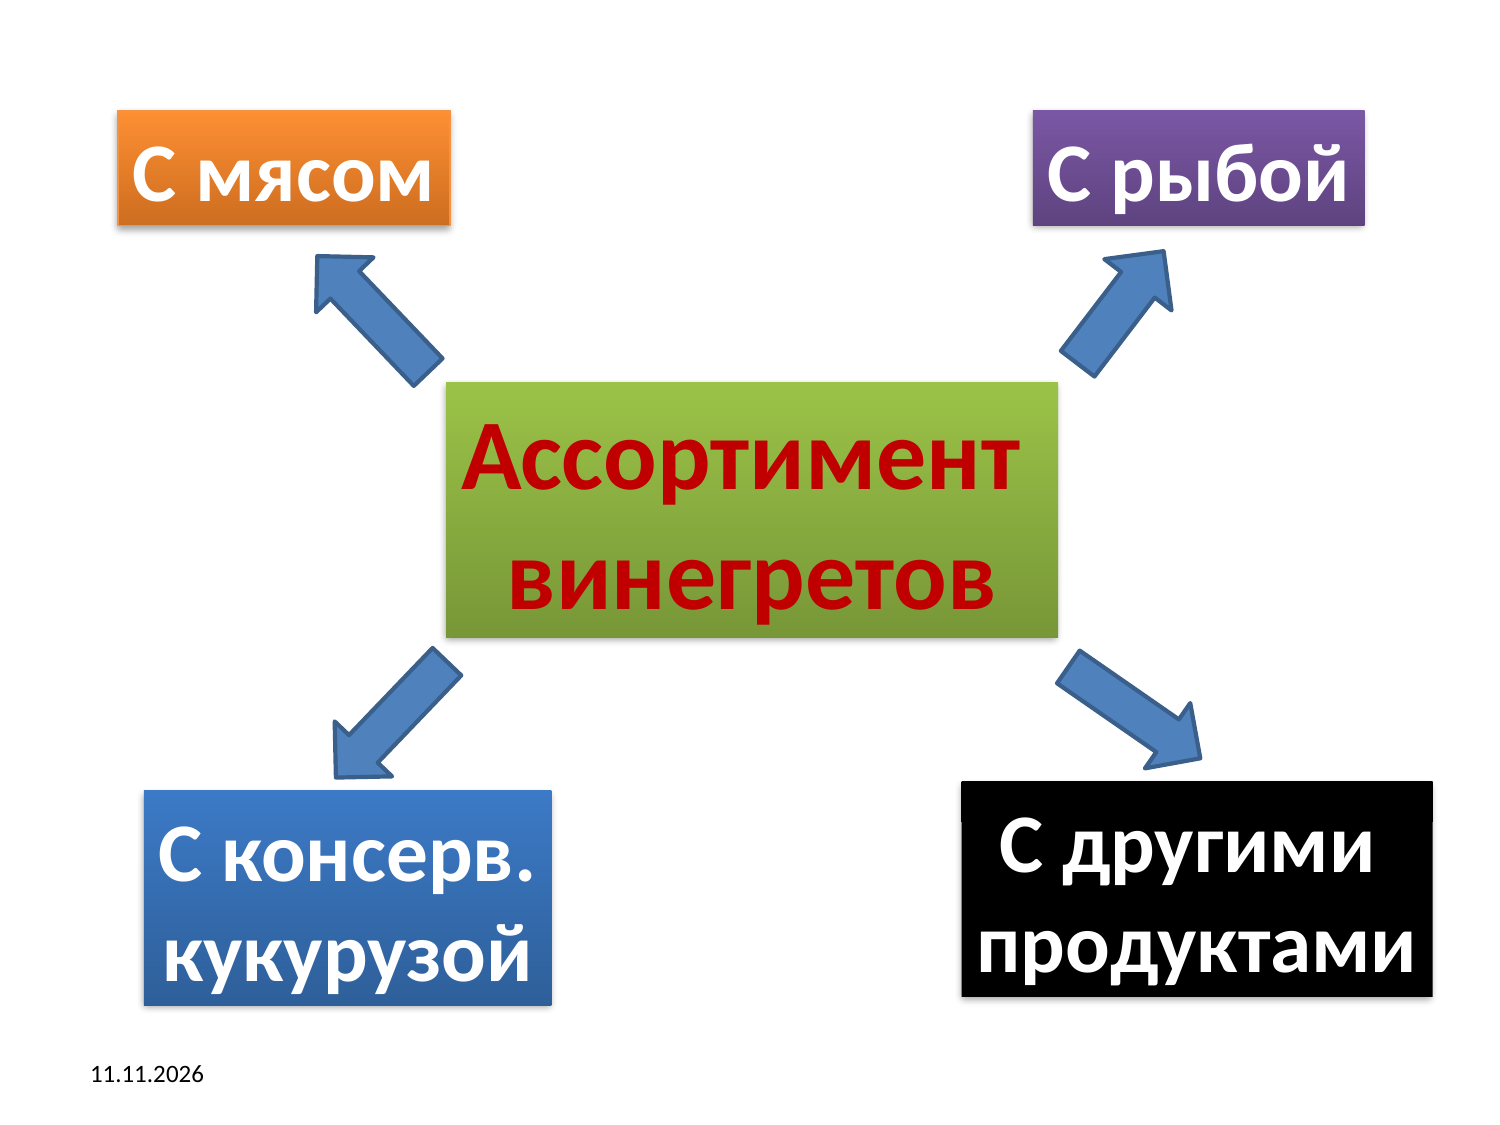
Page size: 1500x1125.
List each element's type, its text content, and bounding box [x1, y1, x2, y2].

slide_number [75, 1042, 425, 1103]
text_box С мясом [117, 110, 451, 226]
text_box [332, 645, 464, 780]
text_box С другими продуктами [961, 781, 1433, 997]
text_box Ассортимент винегретов [446, 382, 1059, 638]
text_box [1058, 249, 1174, 379]
text_box С консерв. кукурузой [143, 790, 552, 1006]
text_box [313, 253, 445, 389]
text_box [1054, 648, 1203, 771]
text_box С рыбой [1032, 110, 1365, 226]
